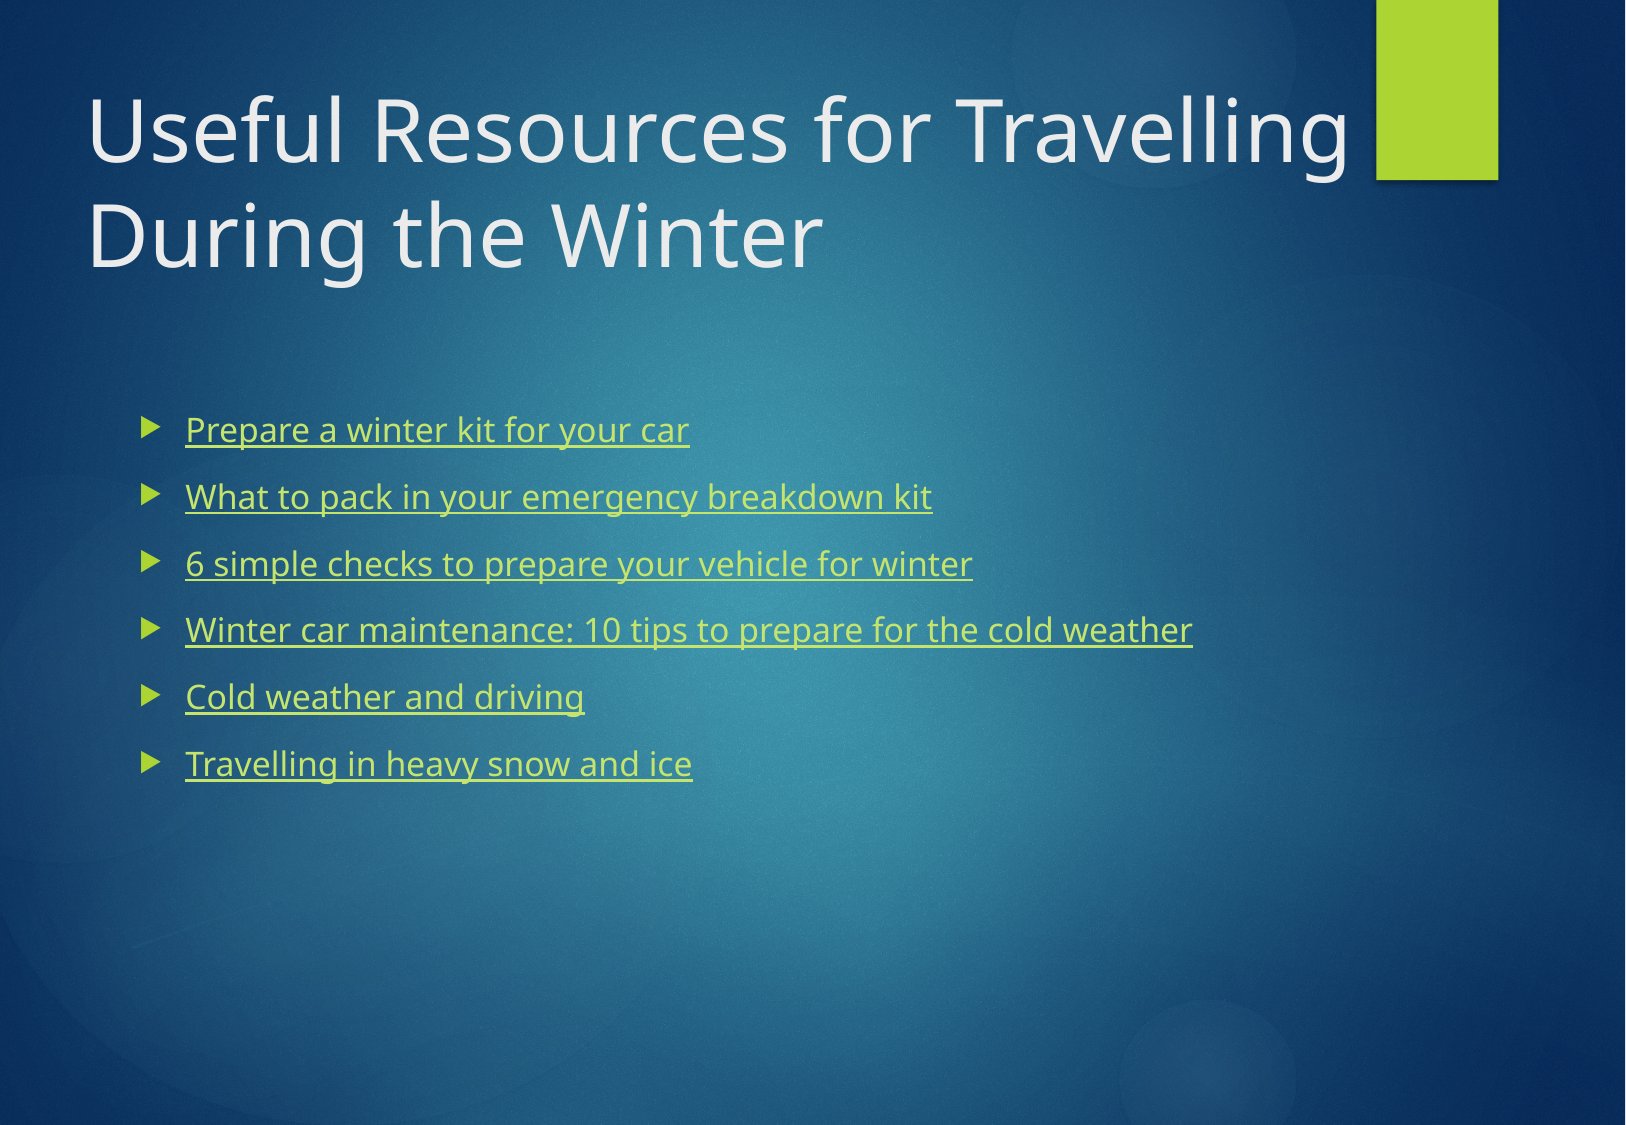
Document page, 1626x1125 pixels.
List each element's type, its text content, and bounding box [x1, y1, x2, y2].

title Useful Resources for Travelling During the Winter [70, 67, 1527, 254]
list Prepare a winter kit for your car What to pack in your emergency breakdown kit 6 simple checks to prepare your vehicle for winter Winter car maintenance: 10 tips to prepare for the cold weather Cold weather and driving Travelling in heavy snow and ice [48, 401, 1241, 961]
